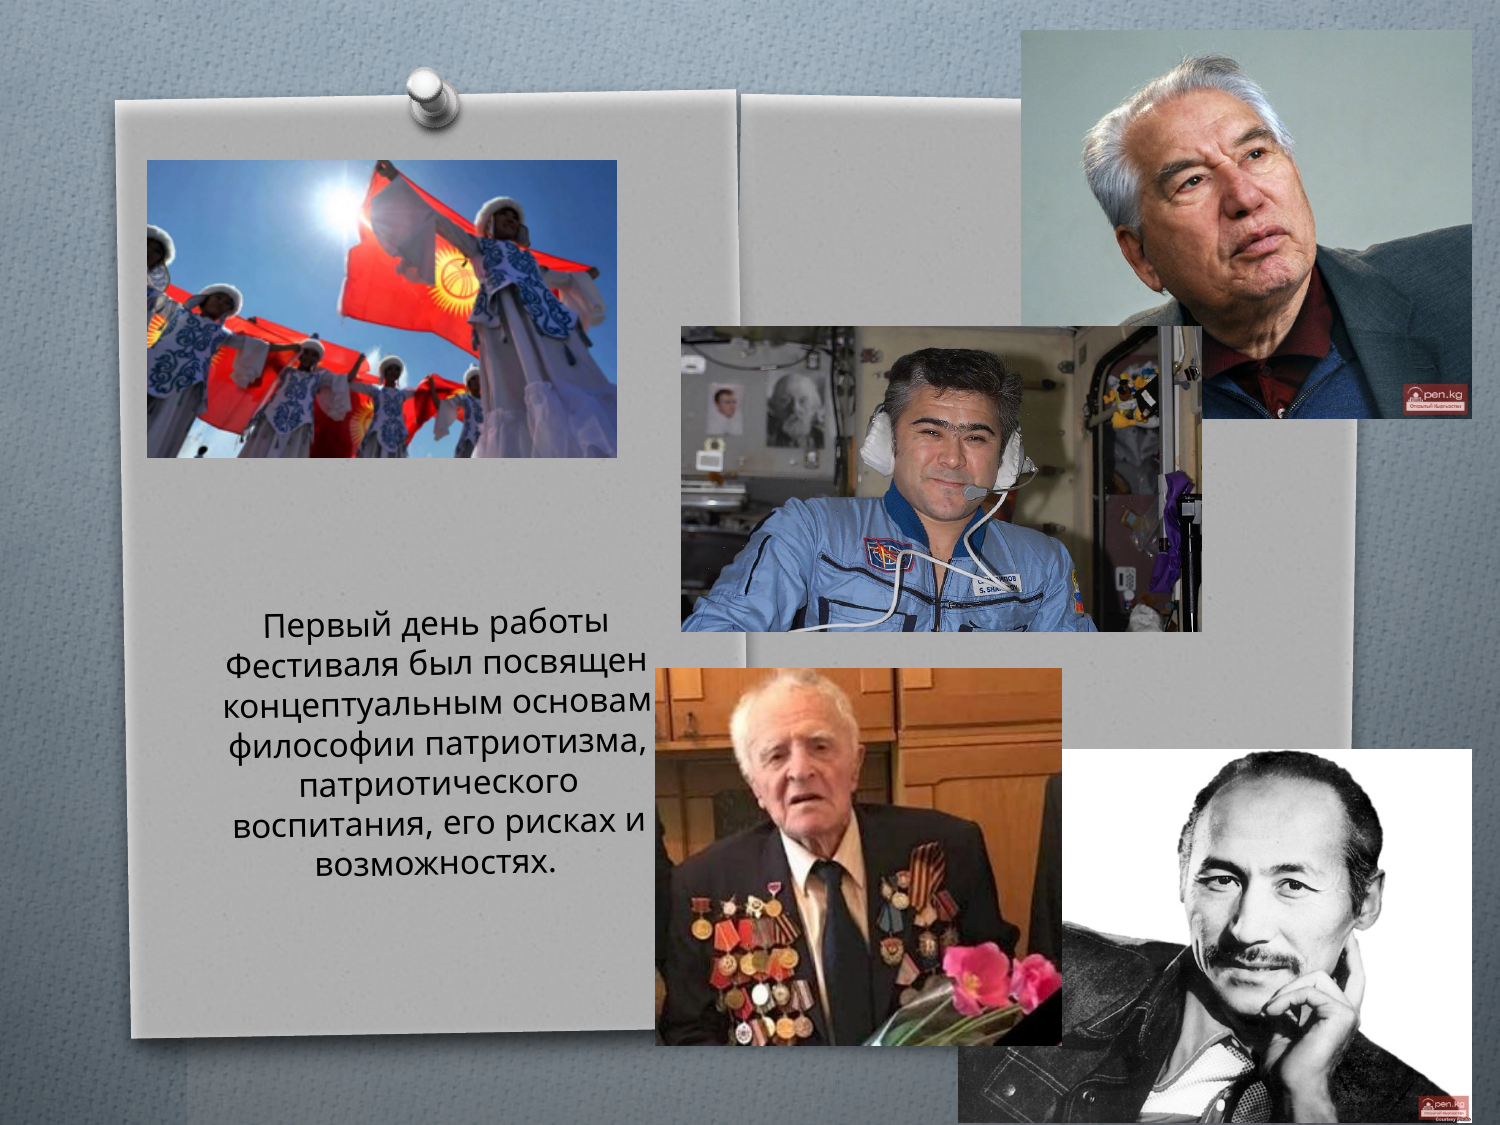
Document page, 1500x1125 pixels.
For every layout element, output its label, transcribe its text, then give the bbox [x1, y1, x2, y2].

picture [681, 30, 1472, 633]
list Первый день работы Фестиваля был посвящен концептуальным основам философии патриотизма, патриотического воспитания, его рисках и возможностях. [185, 590, 687, 944]
picture [655, 668, 1472, 1124]
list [147, 160, 617, 458]
picture [375, 33, 497, 157]
